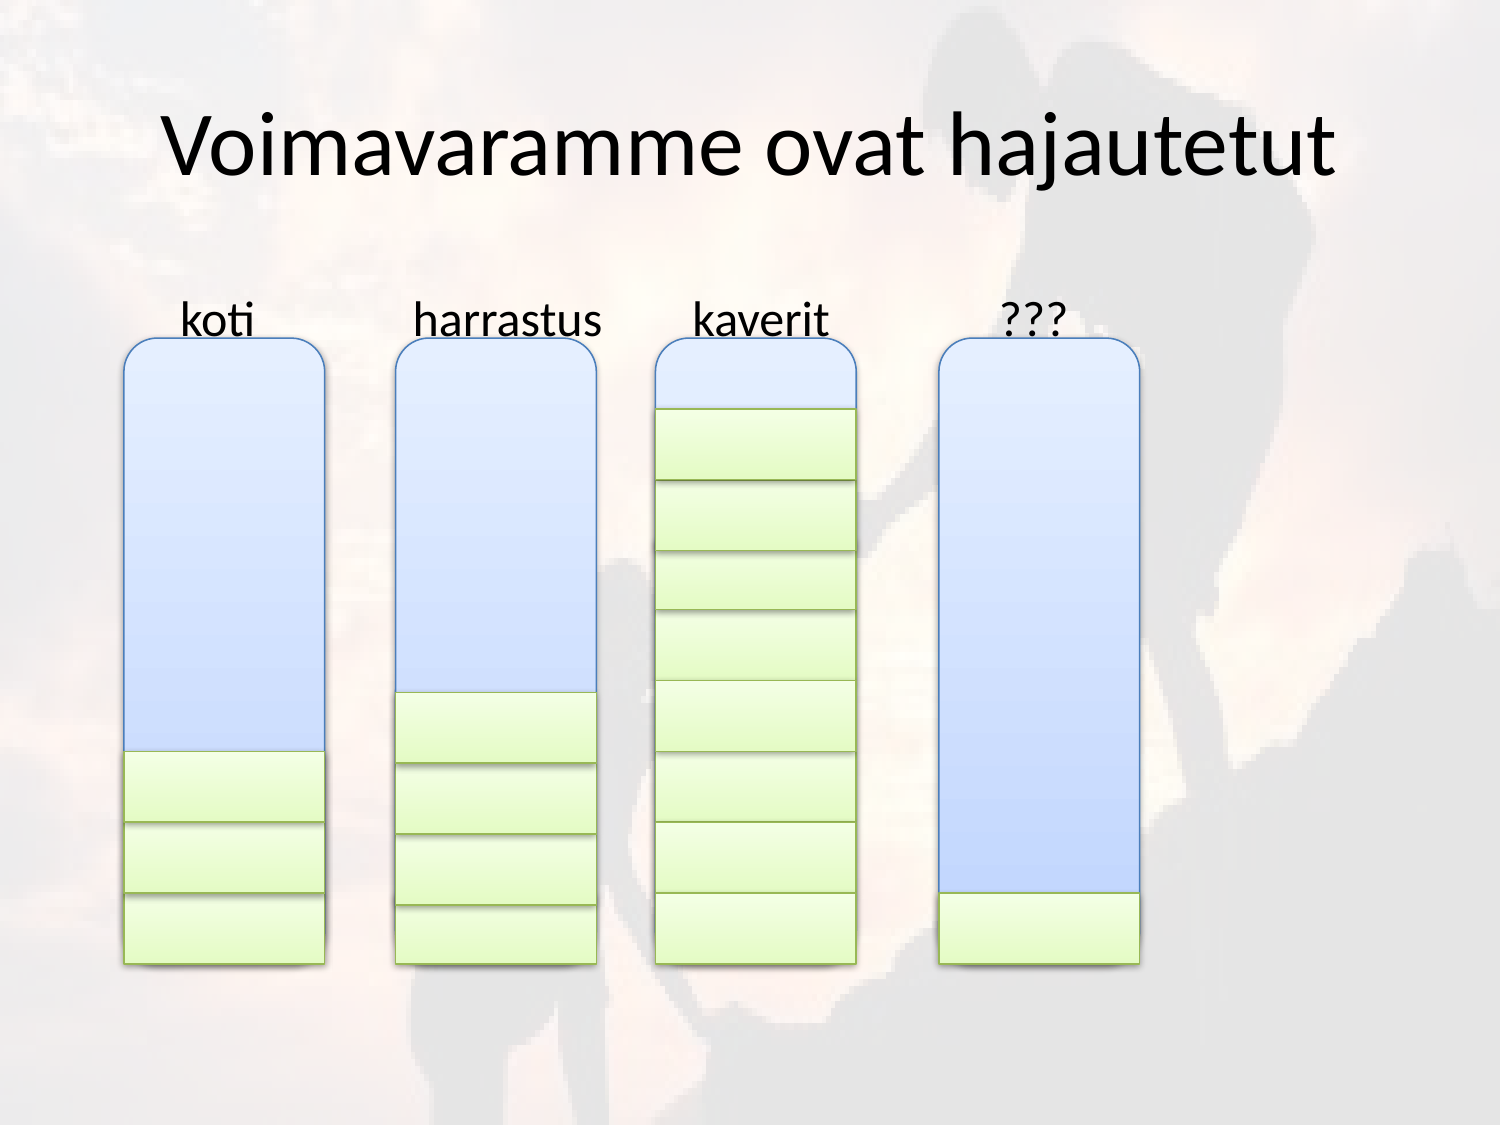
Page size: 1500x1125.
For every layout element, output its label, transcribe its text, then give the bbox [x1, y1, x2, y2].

text_box [655, 408, 857, 480]
text_box [938, 892, 1140, 965]
text_box [655, 892, 857, 965]
text_box [655, 680, 857, 752]
text_box [395, 771, 597, 835]
text_box [394, 337, 598, 692]
text_box [395, 911, 597, 965]
text_box [654, 337, 858, 408]
text_box [655, 822, 857, 892]
list koti harrastus kaverit ??? [75, 262, 1425, 1005]
text_box [123, 751, 325, 823]
text_box [655, 486, 857, 551]
text_box [395, 840, 597, 906]
text_box [123, 337, 326, 750]
text_box [395, 692, 597, 764]
text_box [655, 557, 857, 610]
text_box [938, 337, 1141, 892]
text_box [123, 901, 325, 965]
title Voimavaramme ovat hajautetut [75, 45, 1425, 233]
text_box [655, 757, 857, 821]
text_box [655, 616, 857, 679]
text_box [123, 829, 325, 894]
